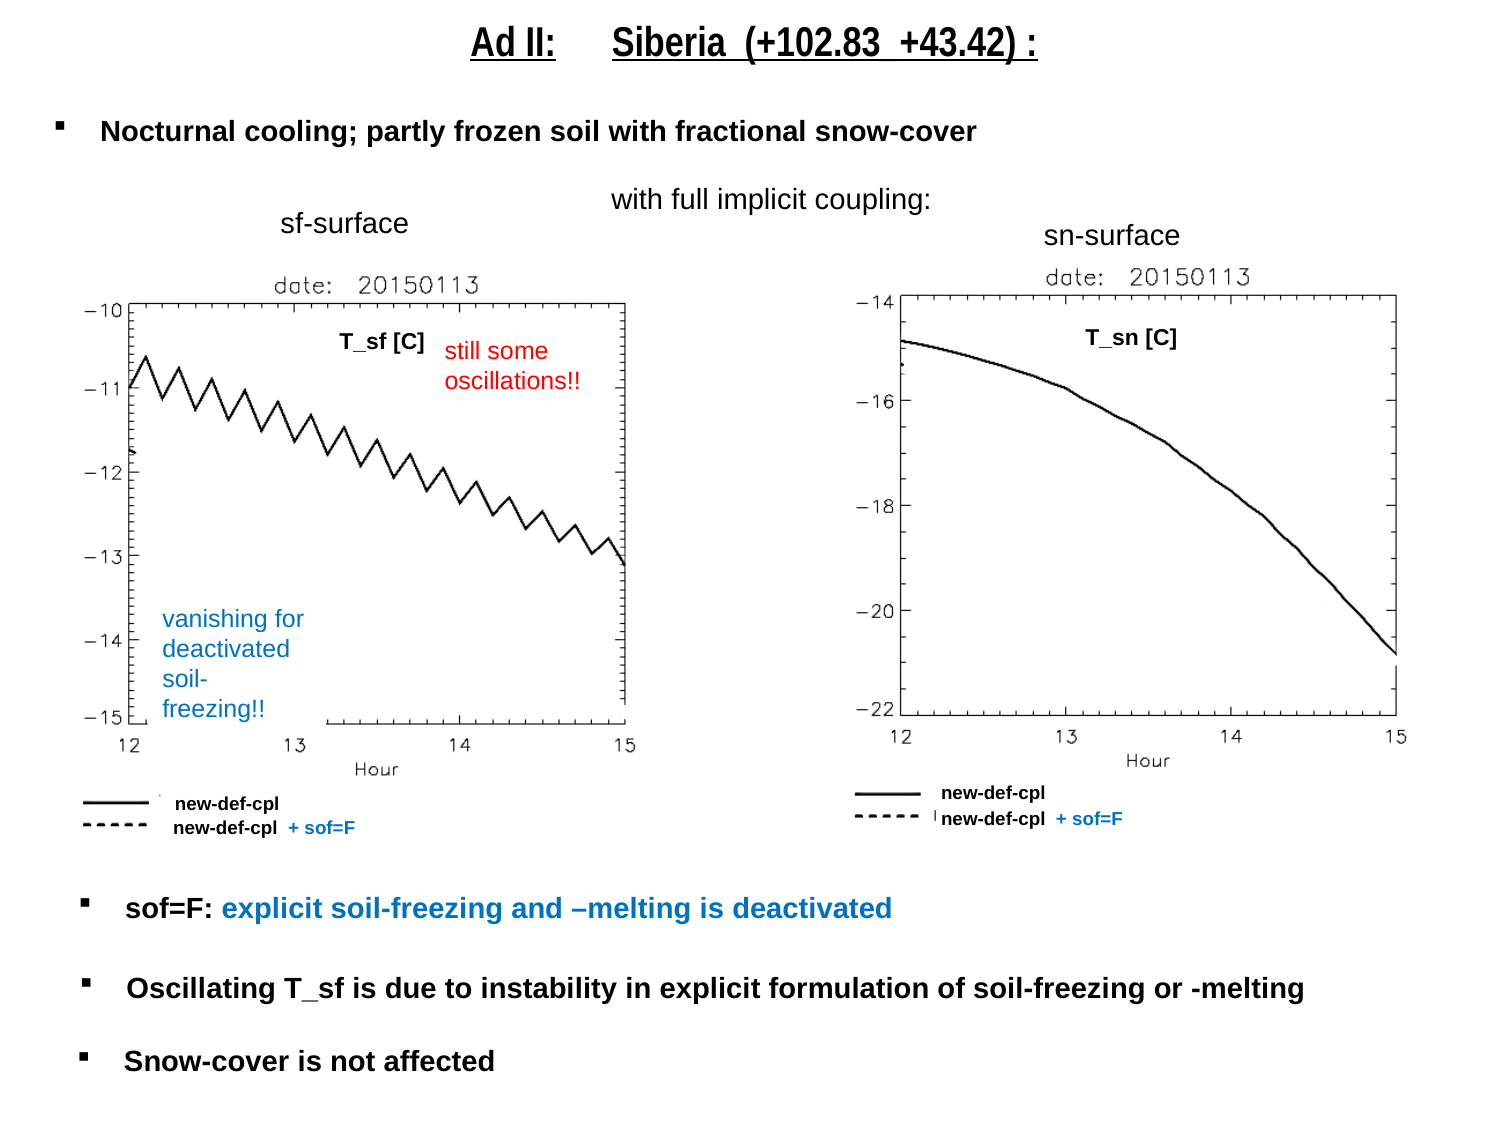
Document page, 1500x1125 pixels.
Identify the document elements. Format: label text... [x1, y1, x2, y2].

text_box sof=F: explicit soil-freezing and –melting is deactivated [63, 864, 1472, 932]
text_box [135, 455, 633, 716]
text_box Nocturnal cooling; partly frozen soil with fractional snow-cover [38, 87, 1447, 155]
text_box Oscillating T_sf is due to instability in explicit formulation of soil-freezing or -melting [64, 944, 1474, 1012]
text_box Snow-cover is not affected [62, 1017, 1471, 1085]
picture [773, 246, 1500, 840]
text_box sn-surface [1029, 208, 1211, 245]
picture [1, 258, 732, 844]
text_box Ad II: Siberia (+102.83_+43.42) : [0, 7, 1500, 73]
text_box sf-surface [265, 196, 448, 247]
text_box with full implicit coupling: [596, 173, 956, 223]
